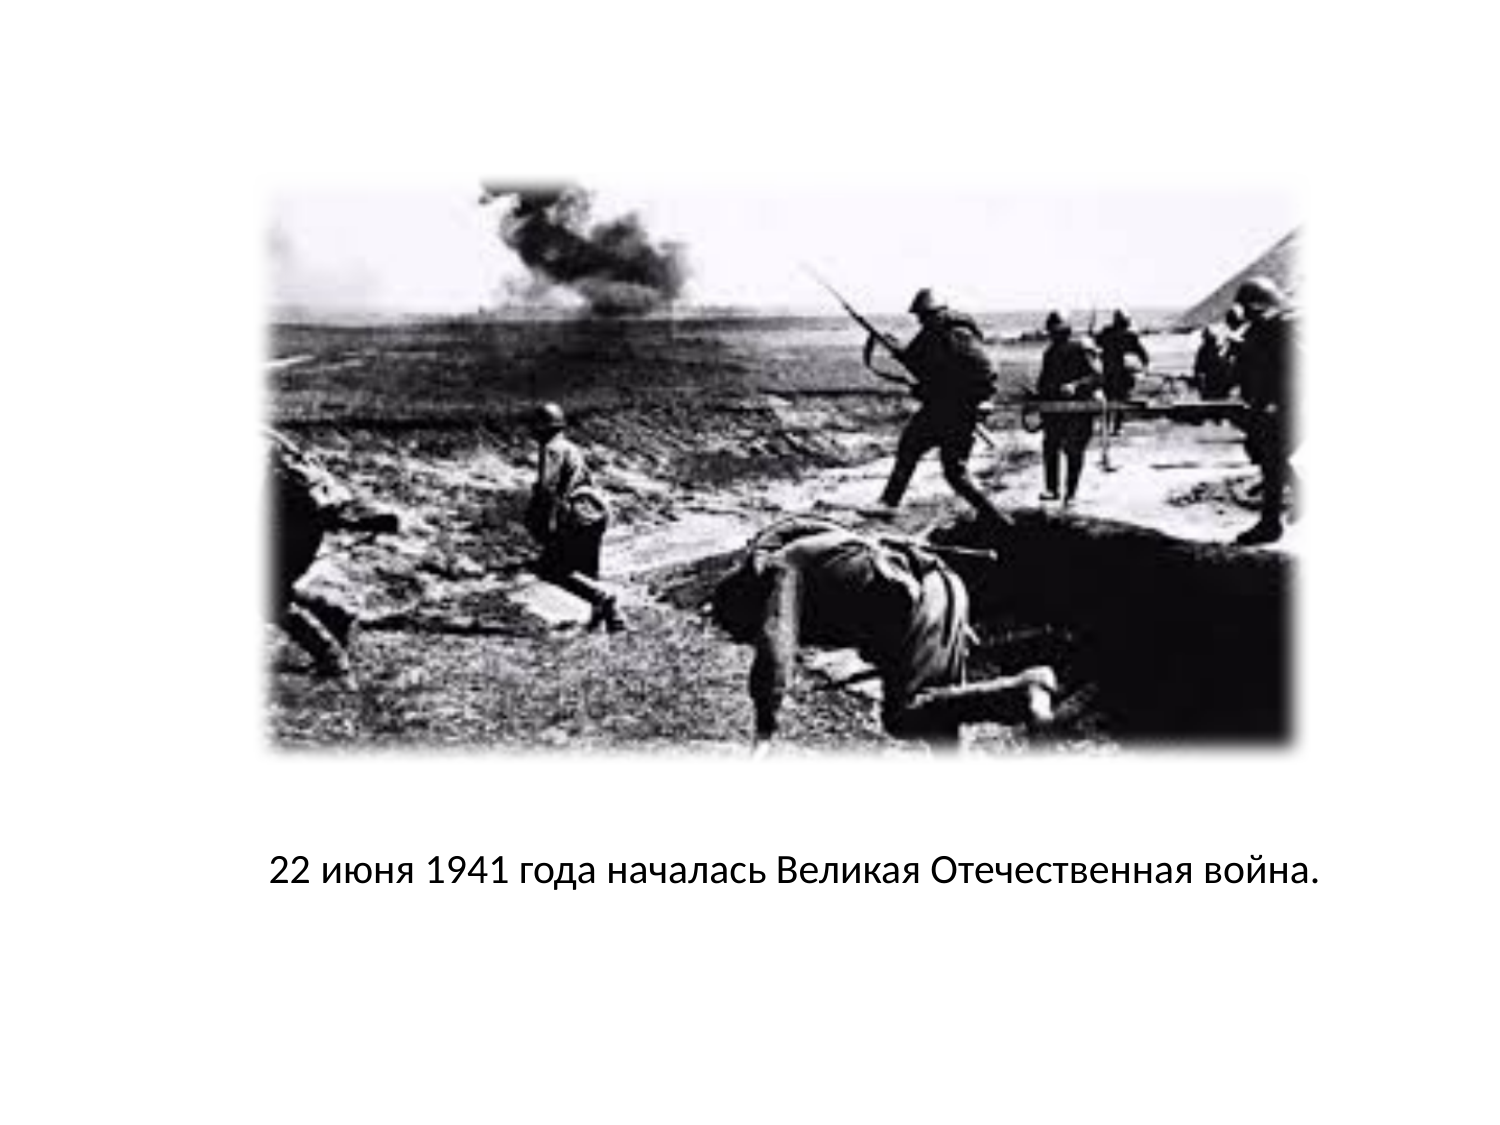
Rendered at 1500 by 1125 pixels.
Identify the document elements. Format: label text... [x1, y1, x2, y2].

text_box 22 июня 1941 года началась Великая Отечественная война. [253, 834, 1353, 899]
picture [253, 172, 1312, 765]
